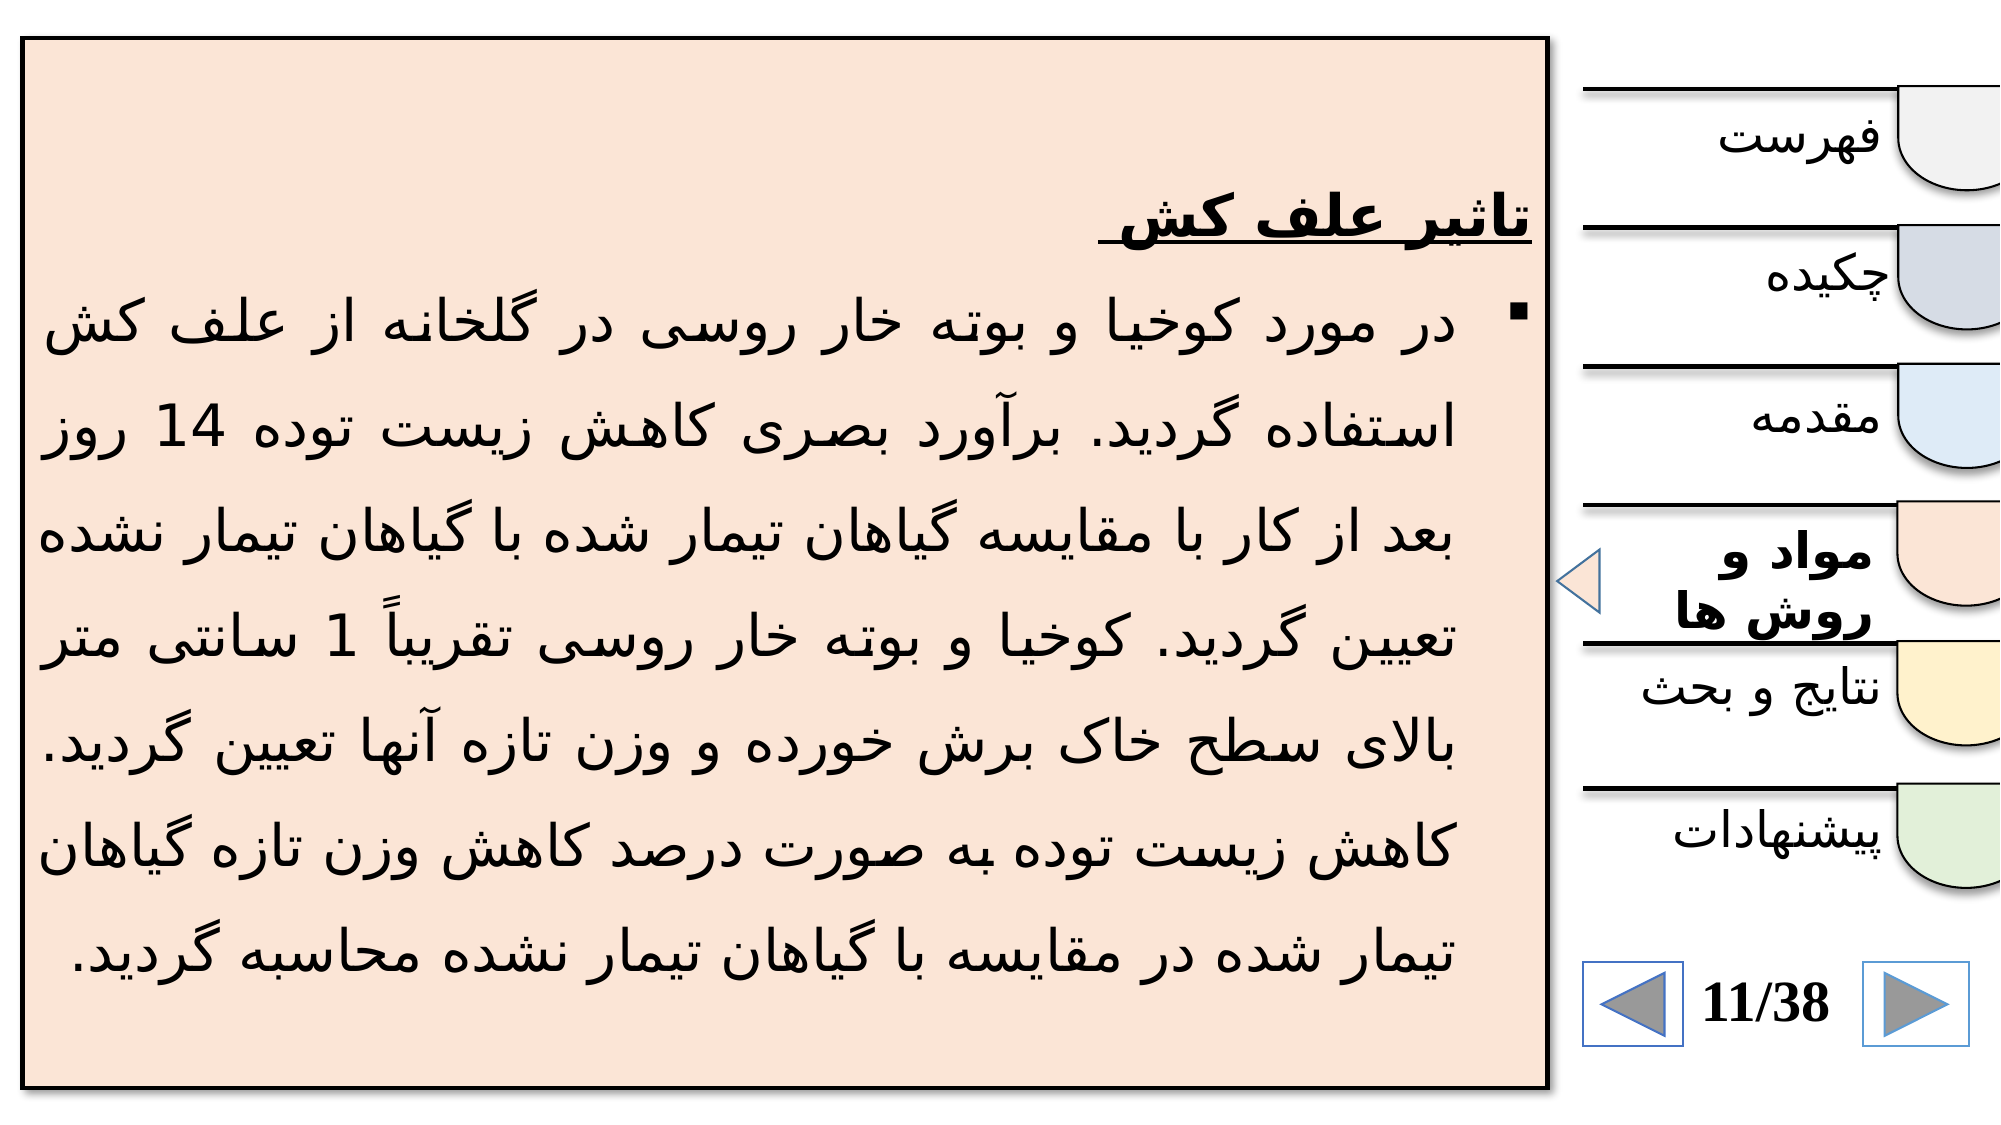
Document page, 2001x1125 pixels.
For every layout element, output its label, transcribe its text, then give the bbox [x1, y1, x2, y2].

text_box فهرست [1639, 95, 1898, 170]
text_box نتایج و بحث [1565, 647, 1898, 723]
text_box [1897, 228, 2000, 331]
text_box [1555, 547, 1601, 615]
text_box 11/38 [1683, 955, 1849, 1041]
text_box پیشنهادات [1593, 789, 1898, 865]
text_box مقدمه [1607, 375, 1898, 451]
text_box [1898, 789, 2000, 889]
text_box [1896, 644, 2000, 747]
text_box [1896, 782, 2000, 788]
text_box مواد و روش ها [1593, 511, 1889, 641]
text_box [1862, 961, 1970, 1047]
text_box [1897, 90, 2000, 192]
text_box تاثیر علف کش در مورد کوخیا و بوته خار روسی در گلخانه از علف کش استفاده گردید. برآورد بصری کاهش زیست توده 14 روز بعد از کار با مقایسه گیاهان تیمار شده با گیاهان تیمار نشده تعیین گردید. کوخیا و بوته خار روسی تقریباً 1 سانتی متر بالای سطح خاک برش خورده و وزن تازه آنها تعیین گردید. کاهش زیست توده به صورت درصد کاهش وزن تازه گیاهان تیمار شده در مقایسه با گیاهان تیمار نشده محاسبه گردید. [22, 37, 1548, 1089]
text_box [1897, 362, 2000, 366]
text_box [1582, 961, 1684, 1047]
text_box [1896, 506, 2000, 607]
text_box چکیده [1575, 233, 1906, 309]
text_box [1897, 367, 2000, 469]
text_box [1896, 500, 2000, 505]
